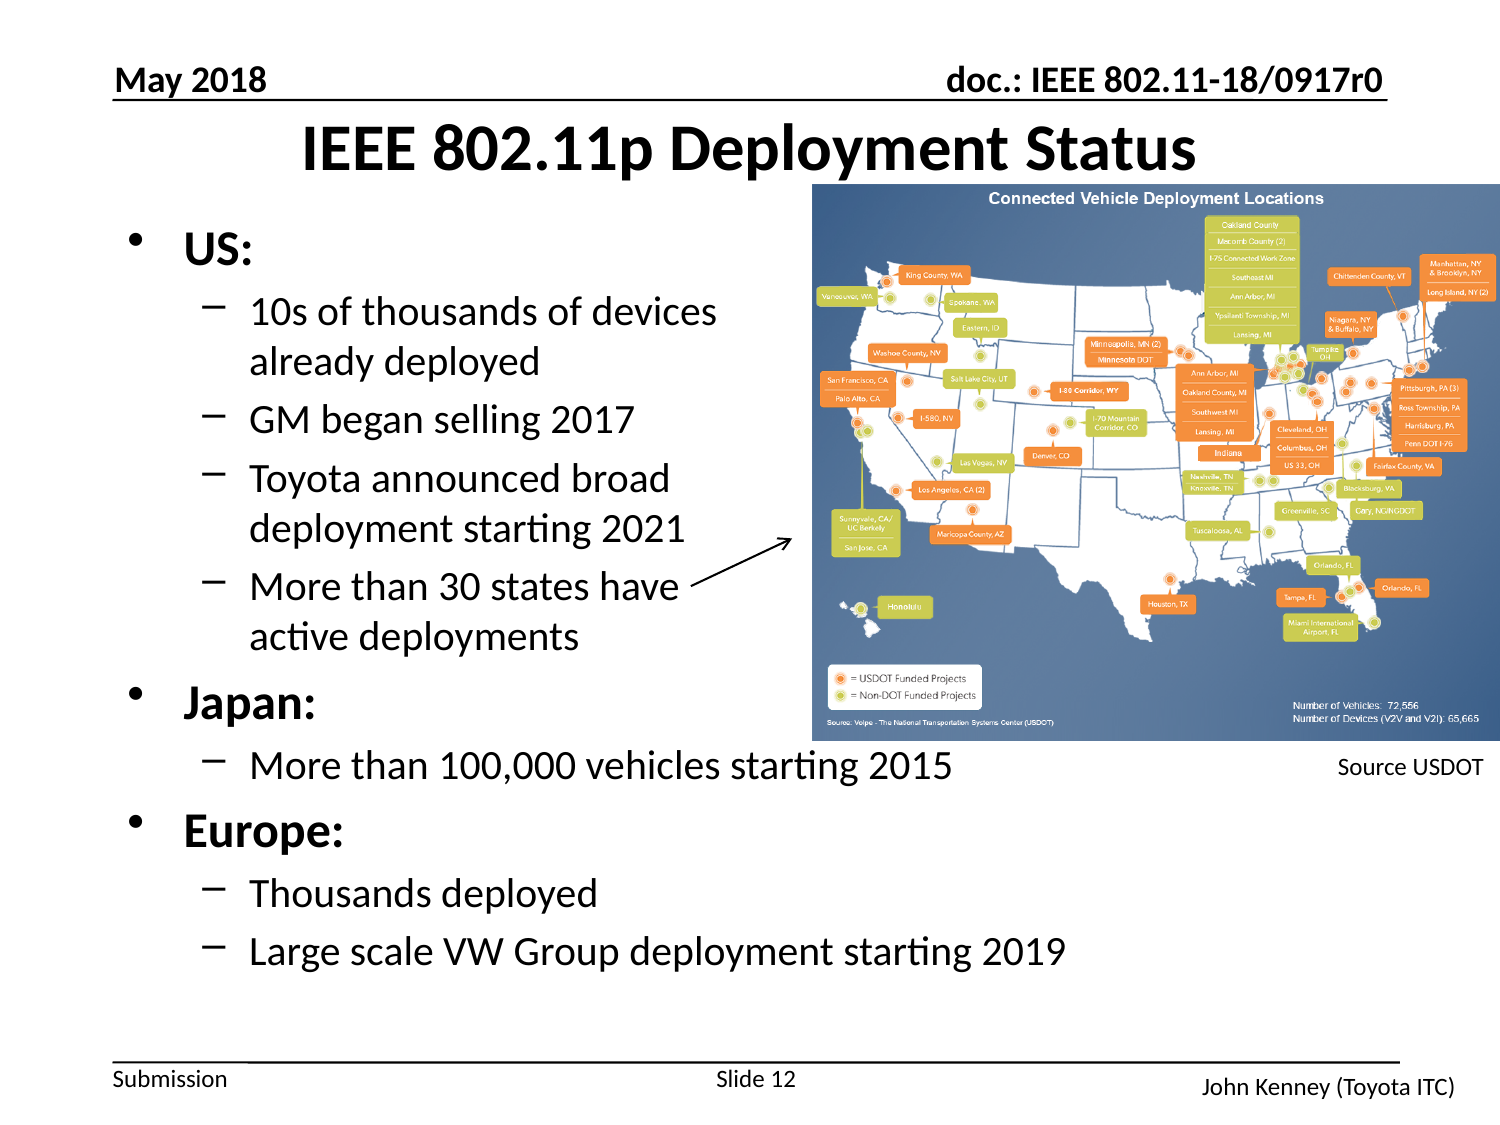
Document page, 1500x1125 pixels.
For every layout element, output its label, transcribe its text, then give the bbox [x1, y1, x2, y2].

title IEEE 802.11p Deployment Status [112, 66, 1388, 208]
list US: 10s of thousands of devices already deployed GM began selling 2017 Toyota announced broad deployment starting 2021 More than 30 states have active deployments Japan: More than 100,000 vehicles starting 2015 Europe: Thousands deployed Large scale VW Group deployment starting 2019 [112, 208, 1388, 884]
footer John Kenney (Toyota ITC) [1199, 1070, 1456, 1101]
text_box Source USDOT [1323, 749, 1500, 788]
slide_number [114, 54, 270, 101]
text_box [690, 538, 793, 587]
slide_number Slide 12 [713, 1061, 799, 1093]
picture [811, 184, 1500, 741]
